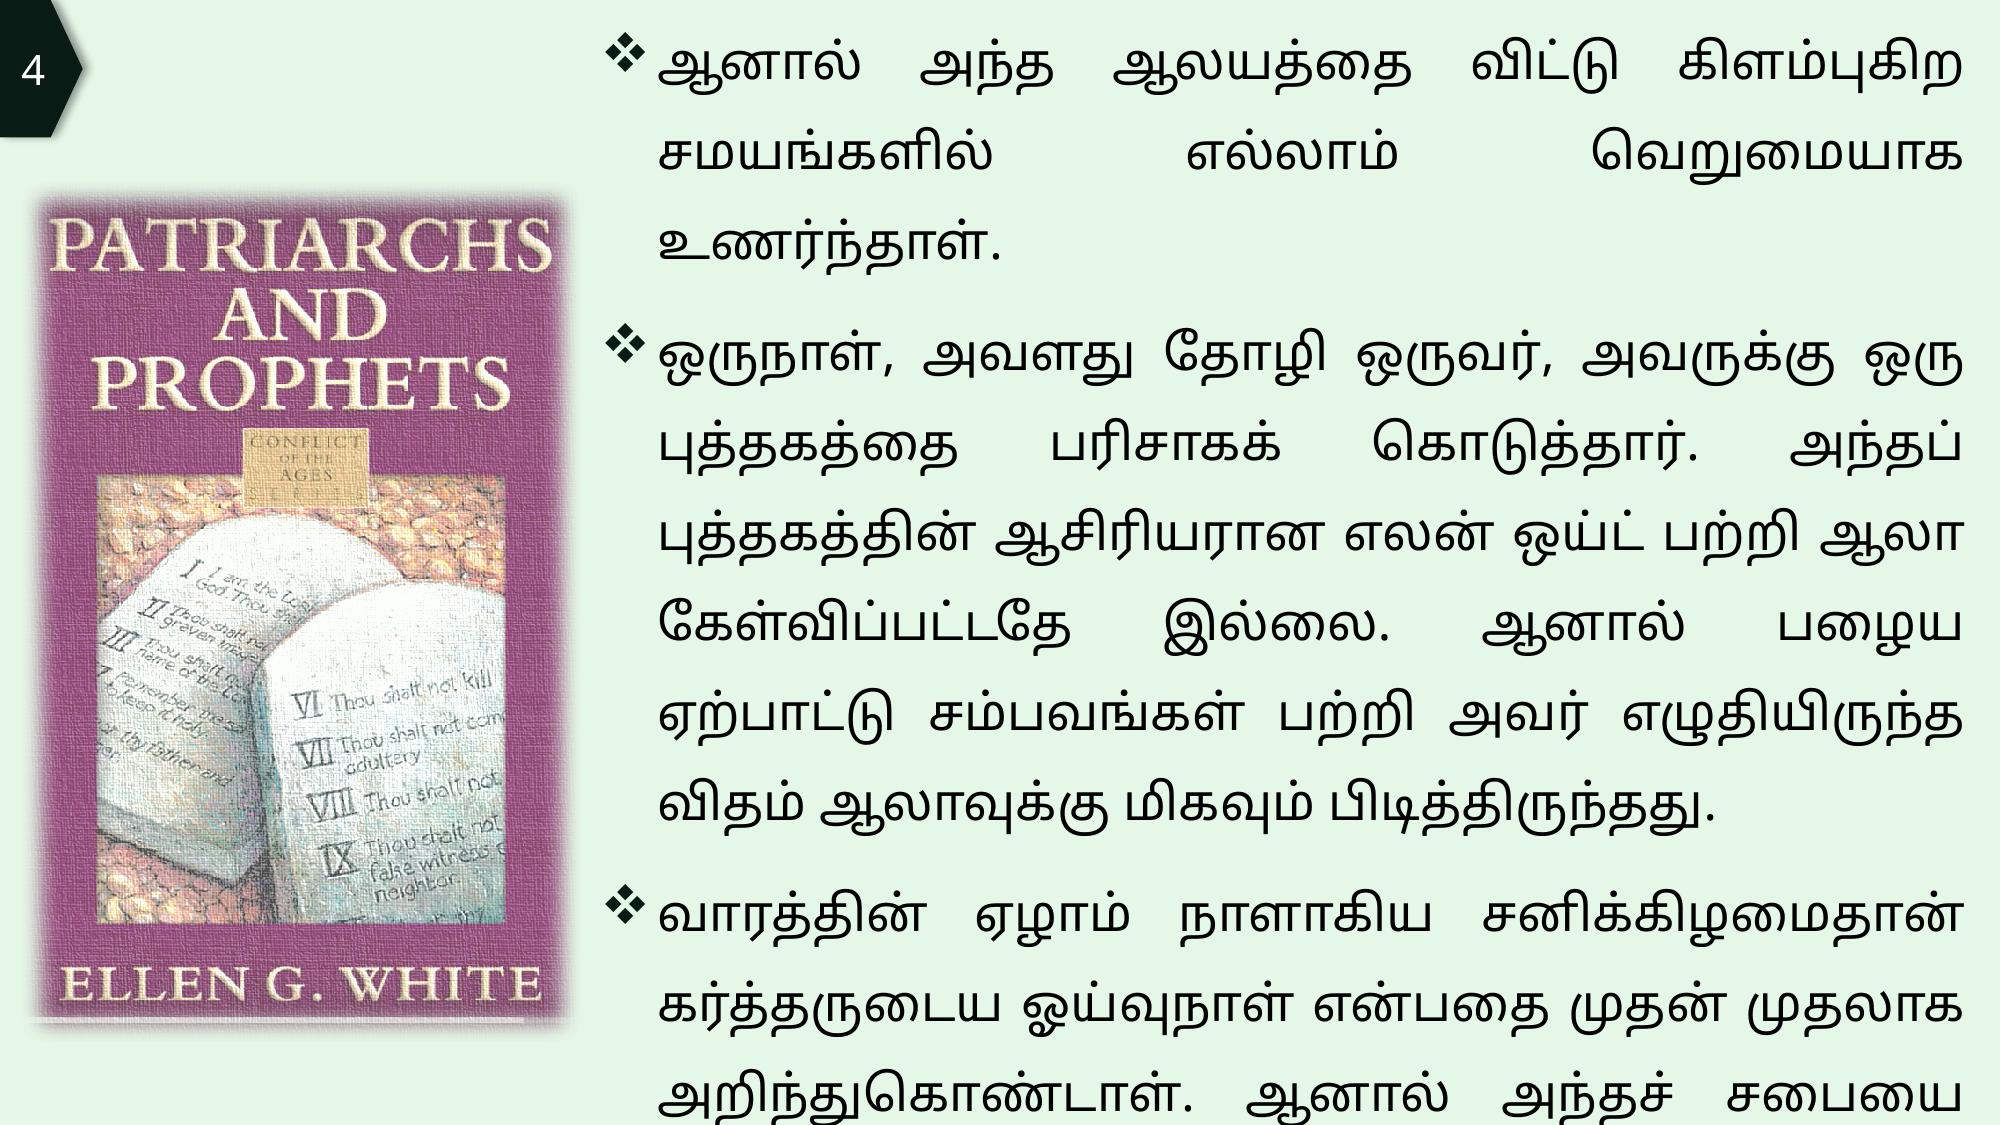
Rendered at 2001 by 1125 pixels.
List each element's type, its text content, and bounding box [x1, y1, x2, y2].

text_box ஆனால் அந்த ஆலயத்தை விட்டு கிளம்புகிற சமயங்களில் எல்லாம் வெறுமையாக உணர்ந்தாள். ஒருநாள், அவளது தோழி ஒருவர், அவருக்கு ஒரு புத்தகத்தை பரிசாகக் கொடுத்தார். அந்தப் புத்தகத்தின் ஆசிரியரான எலன் ஒய்ட் பற்றி ஆலா கேள்விப்பட்டதே இல்லை. ஆனால் பழைய ஏற்பாட்டு சம்பவங்கள் பற்றி அவர் எழுதியிருந்த விதம் ஆலாவுக்கு மிகவும் பிடித்திருந்தது. வாரத்தின் ஏழாம் நாளாகிய சனிக்கிழமைதான் கர்த்தருடைய ஓய்வுநாள் என்பதை முதன் முதலாக அறிந்துகொண்டாள். ஆனால் அந்தச் சபையை எங்கே கண்டுபிடிப்பது? பல வருடங்கள் கடந்தன. [585, 0, 1980, 1125]
picture [20, 180, 582, 1043]
text_box 4 [0, 0, 84, 139]
